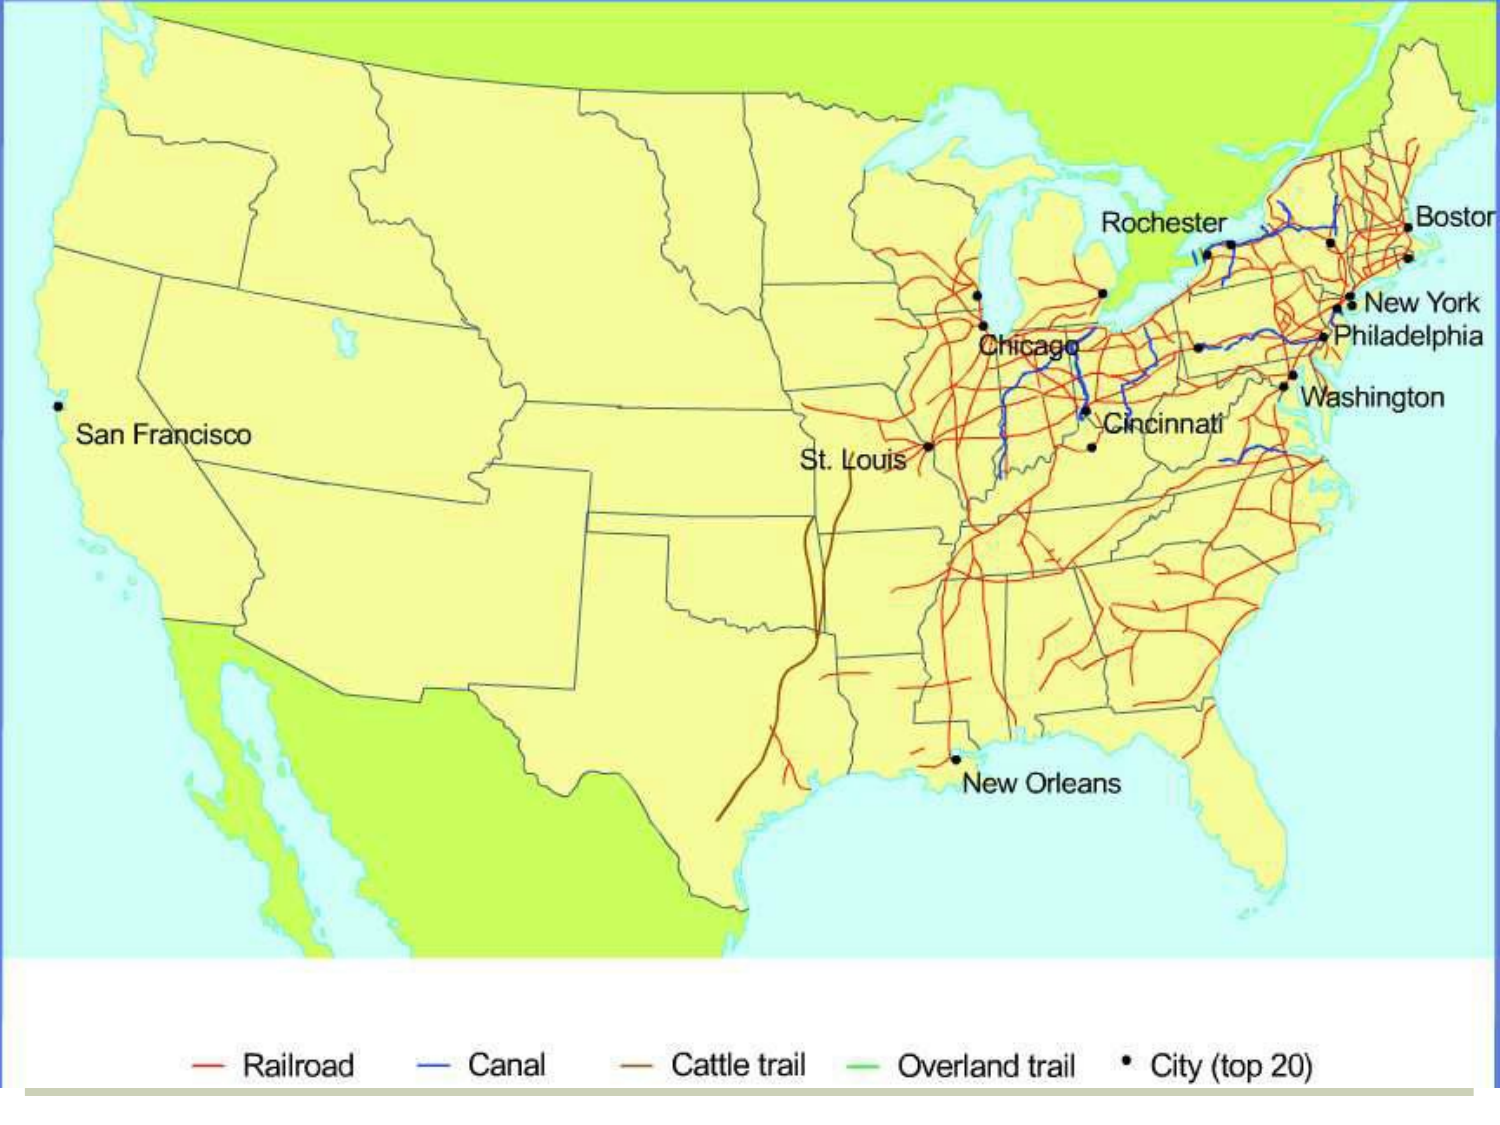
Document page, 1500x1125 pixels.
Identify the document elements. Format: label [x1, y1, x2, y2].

text_box [0, 0, 1500, 1088]
